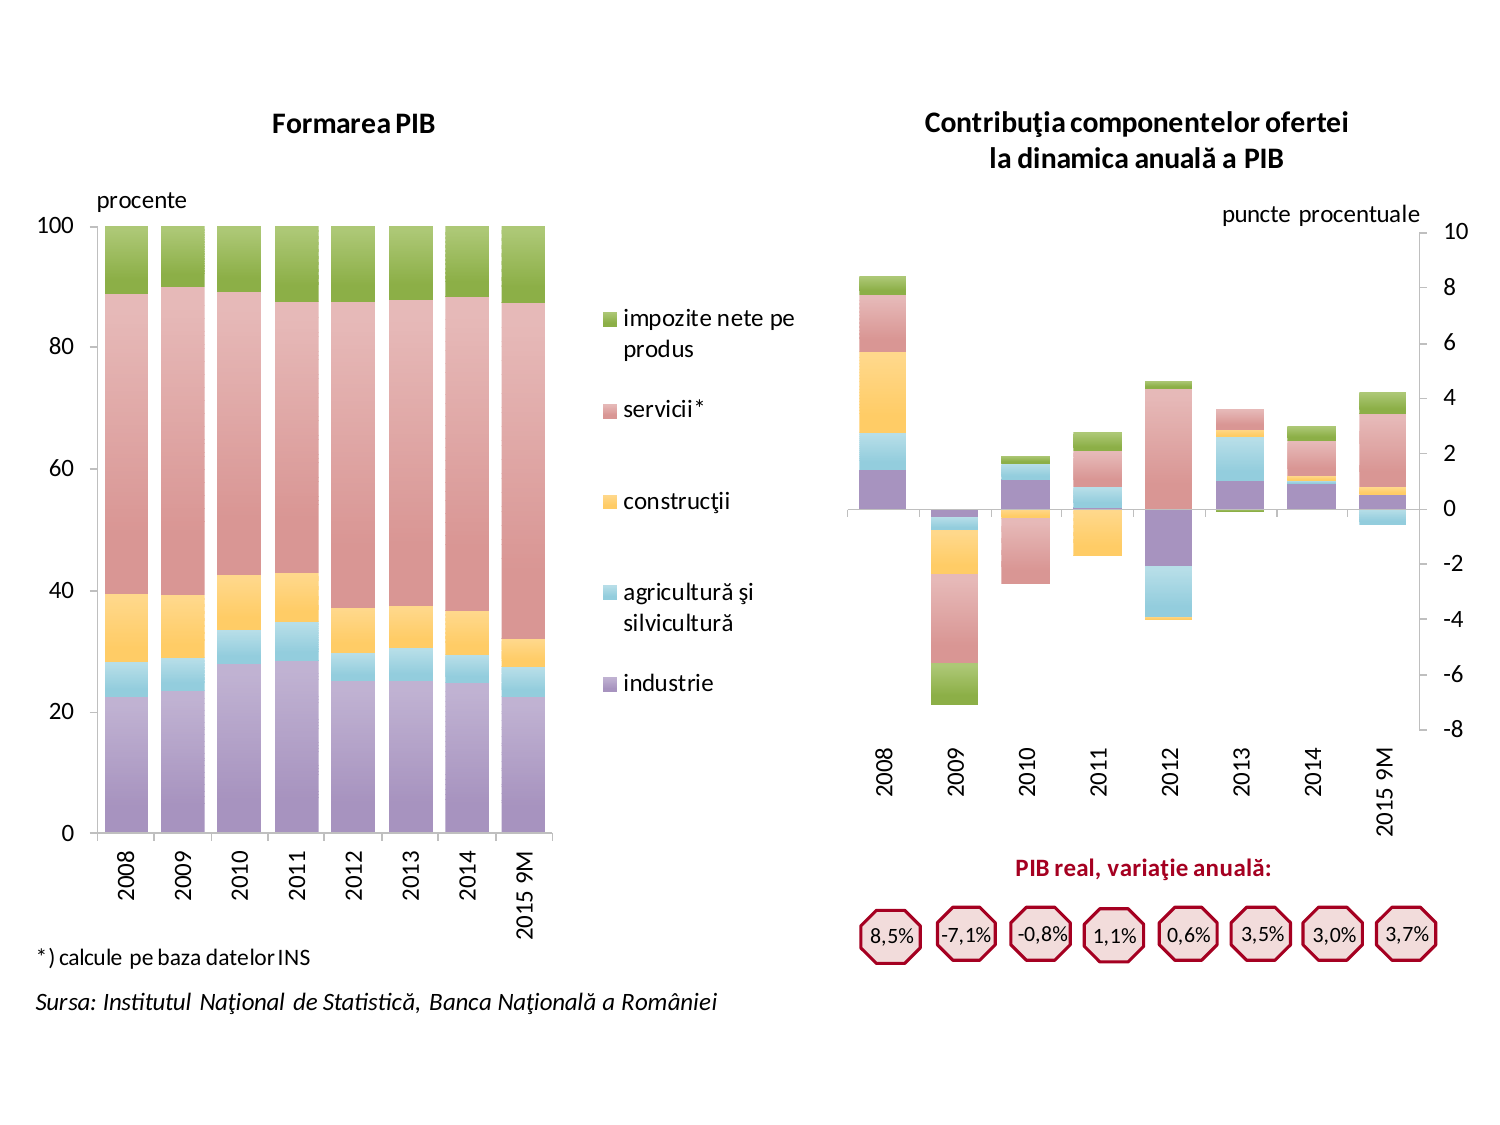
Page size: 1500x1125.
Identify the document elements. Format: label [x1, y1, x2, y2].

picture [21, 91, 1479, 1034]
